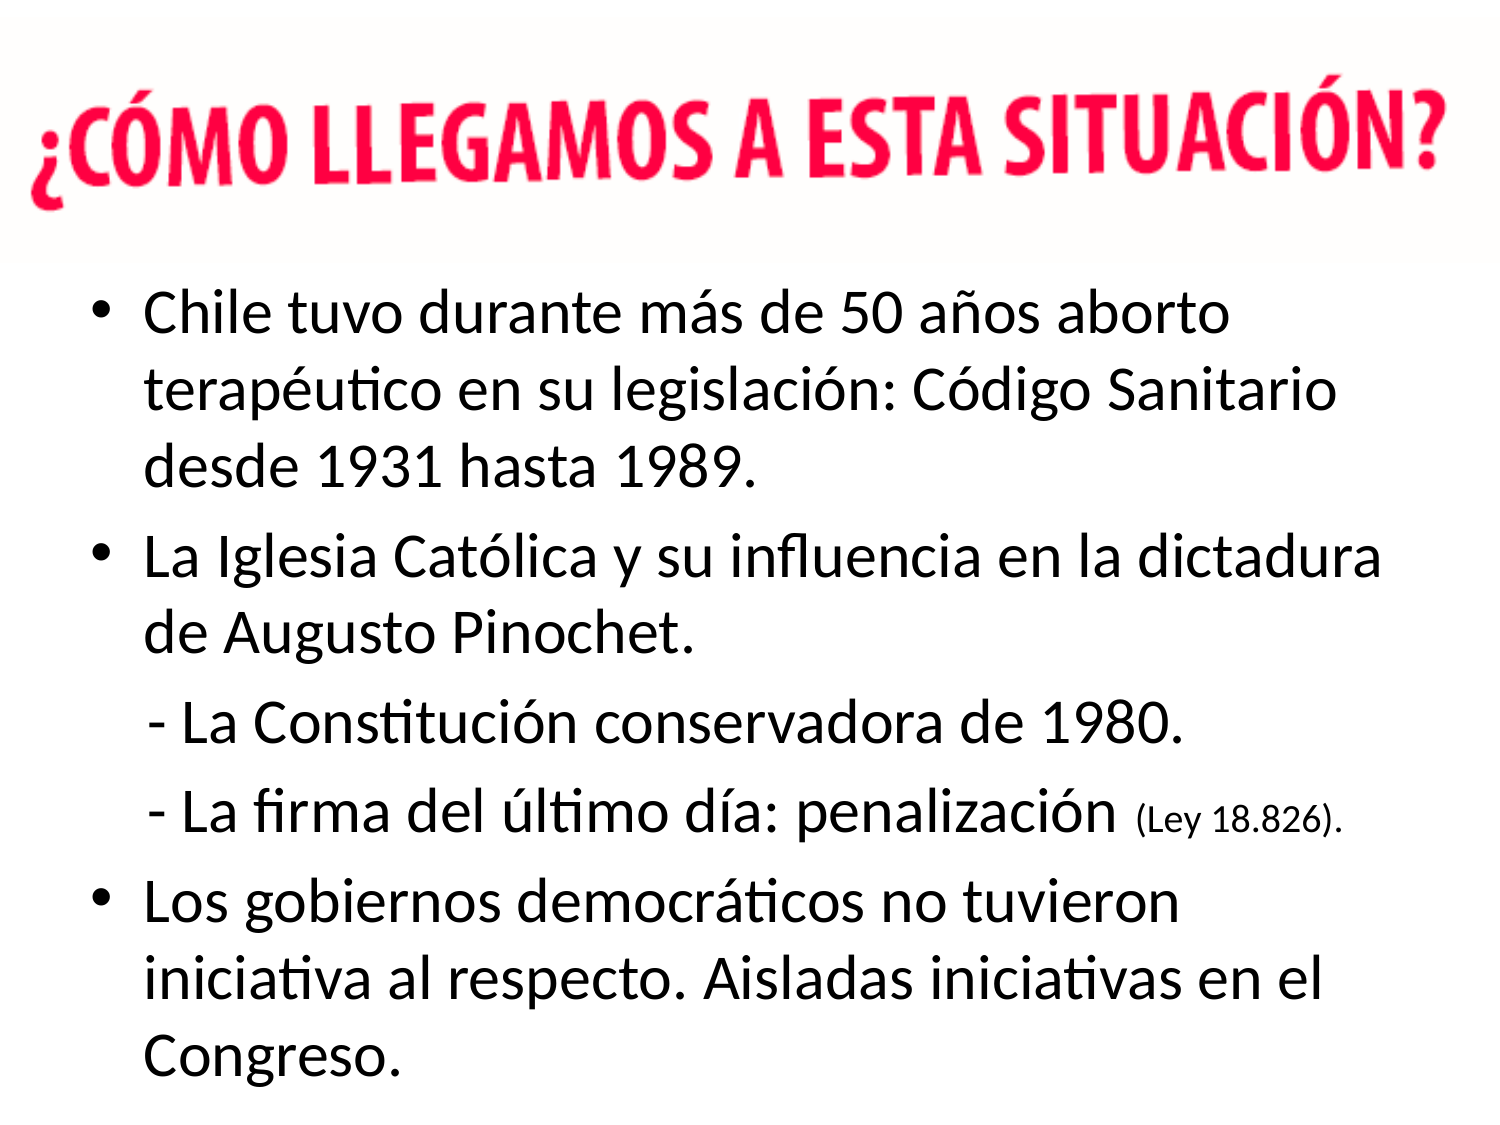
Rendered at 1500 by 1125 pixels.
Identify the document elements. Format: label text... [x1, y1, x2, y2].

picture [0, 17, 1500, 263]
list Chile tuvo durante más de 50 años aborto terapéutico en su legislación: Código Sanitario desde 1931 hasta 1989. La Iglesia Católica y su influencia en la dictadura de Augusto Pinochet. - La Constitución conservadora de 1980. - La firma del último día: penalización (Ley 18.826). Los gobiernos democráticos no tuvieron iniciativa al respecto. Aisladas iniciativas en el Congreso. [75, 271, 1425, 1101]
